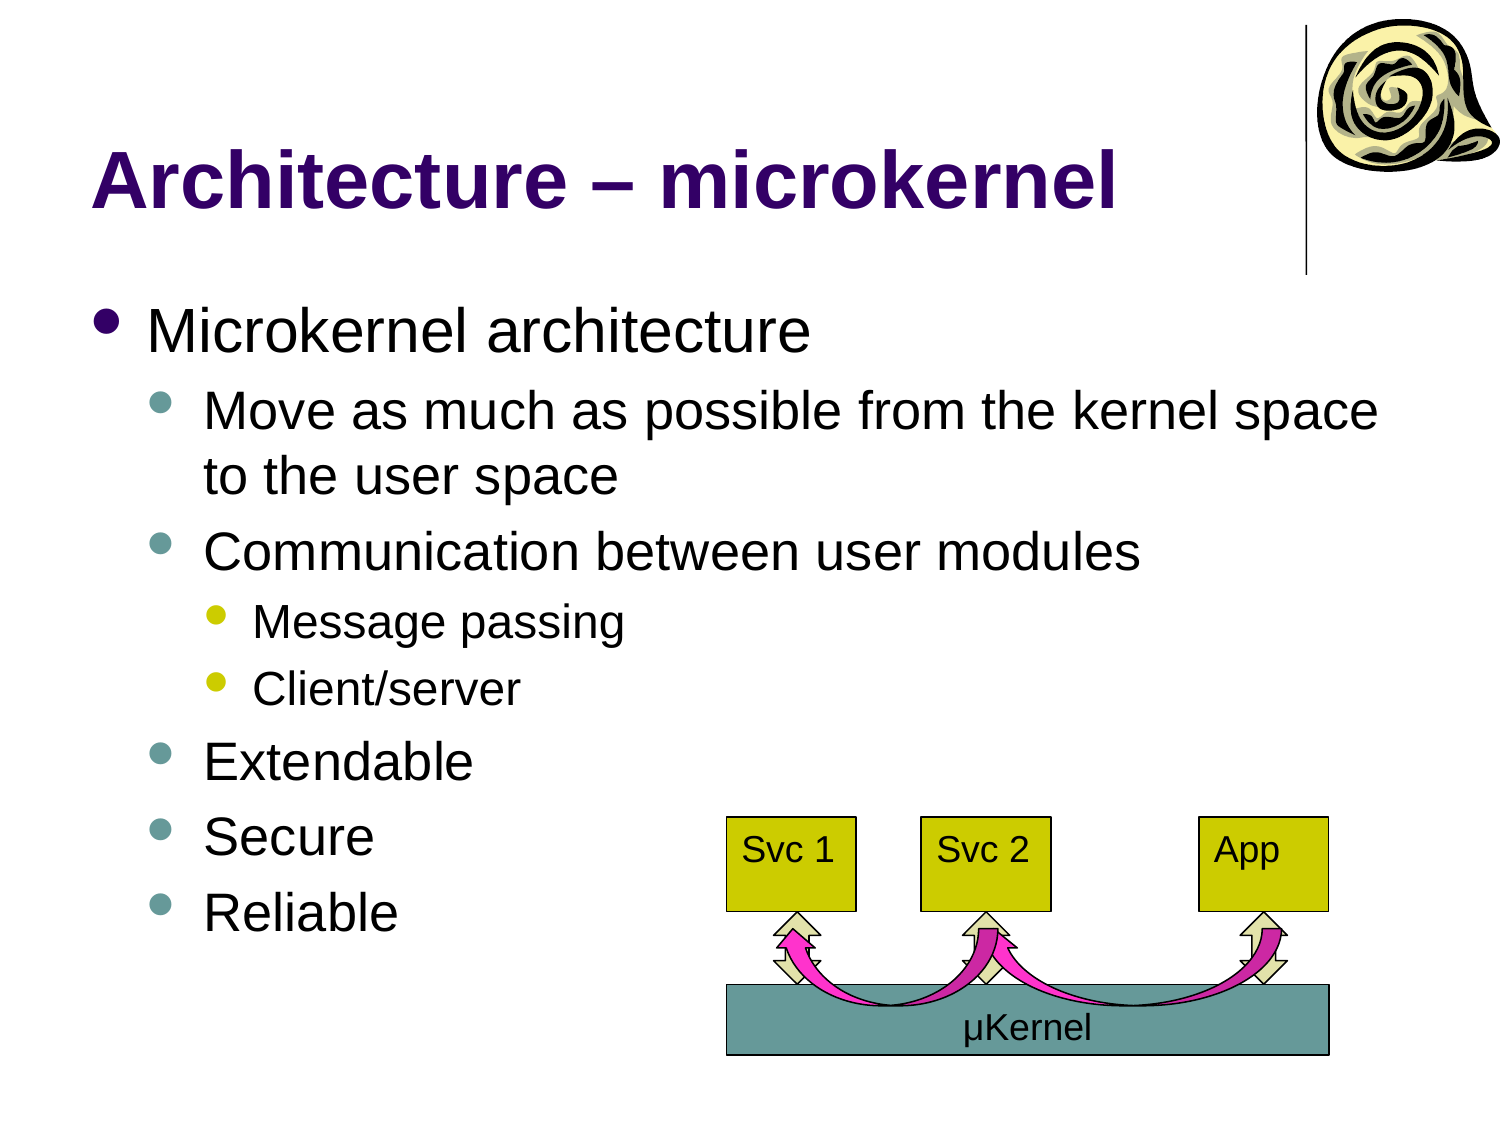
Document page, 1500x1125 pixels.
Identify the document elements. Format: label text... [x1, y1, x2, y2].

text_box [1254, 952, 1288, 985]
text_box [776, 928, 998, 1006]
text_box [1240, 911, 1281, 957]
text_box [978, 956, 1003, 985]
text_box Svc 2 [921, 817, 1052, 912]
text_box [1282, 929, 1288, 936]
text_box [962, 911, 1010, 949]
text_box Svc 1 [726, 817, 857, 912]
text_box [773, 948, 804, 985]
text_box μKernel [726, 984, 1329, 1056]
list Microkernel architecture Move as much as possible from the kernel space to the user space Communication between user modules Message passing Client/server Extendable Secure Reliable [74, 281, 1426, 1006]
text_box [993, 928, 1282, 1006]
title Architecture – microkernel [74, 19, 1313, 233]
text_box [812, 960, 821, 966]
text_box [1240, 960, 1249, 965]
text_box App [1198, 817, 1329, 912]
text_box [773, 911, 821, 941]
